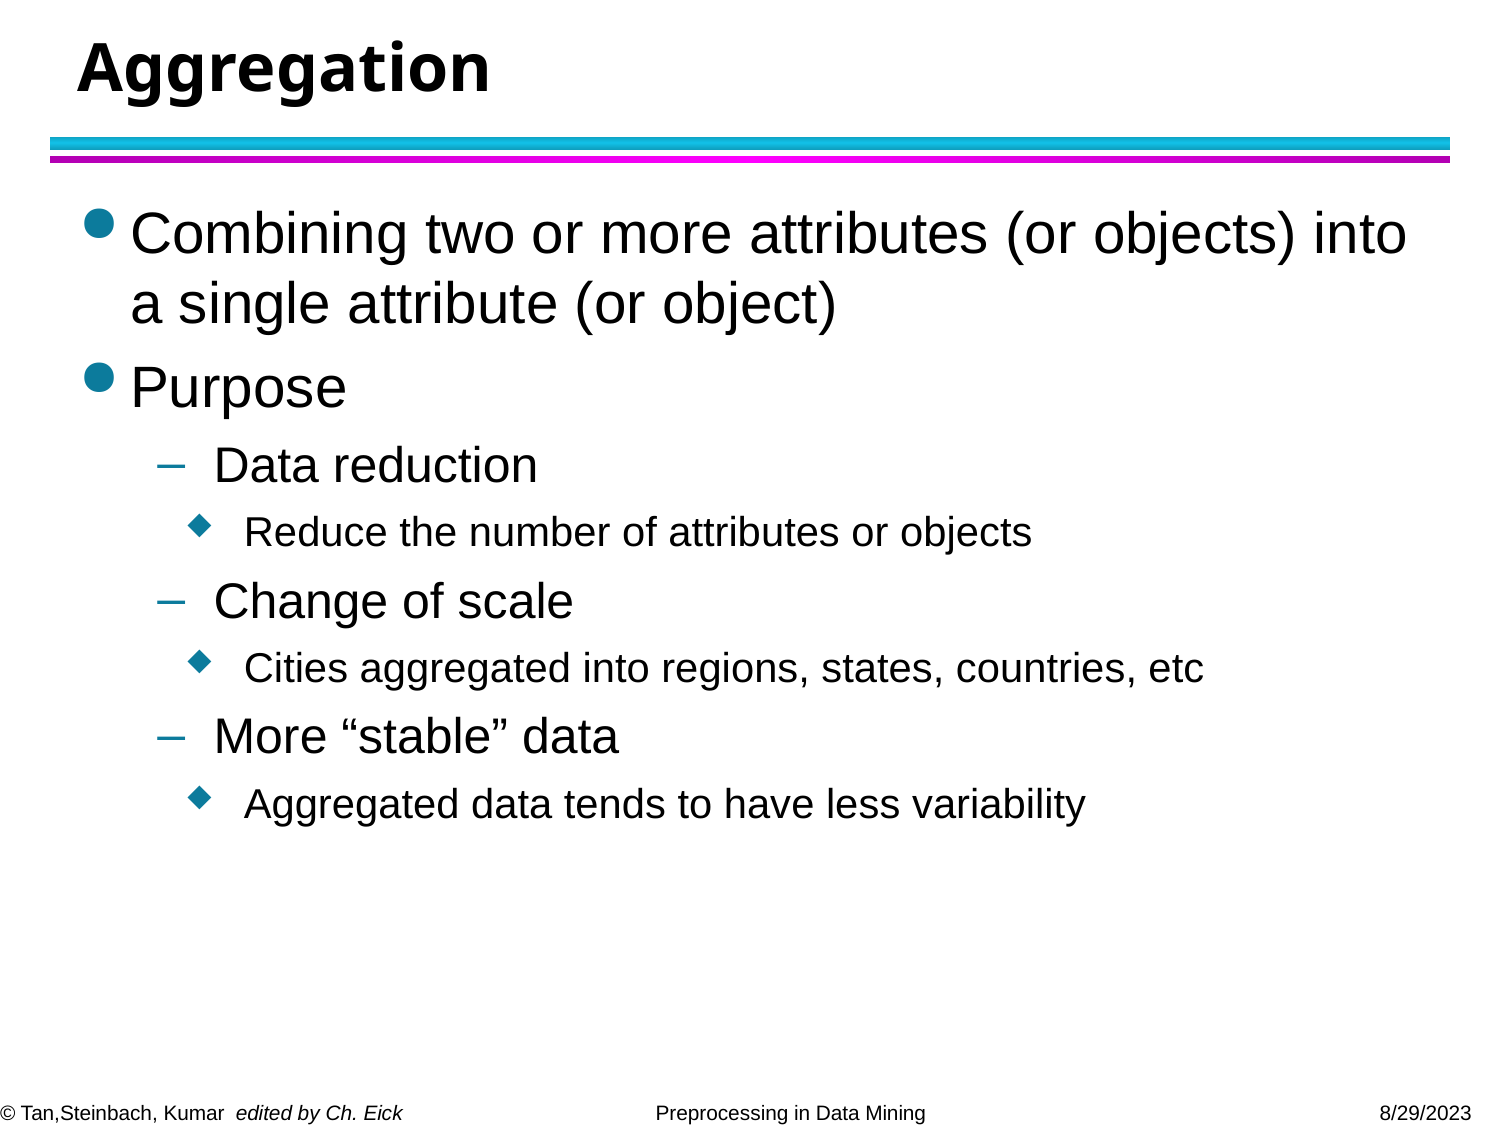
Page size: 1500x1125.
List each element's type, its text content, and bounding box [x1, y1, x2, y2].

list Combining two or more attributes (or objects) into a single attribute (or object) Purpose Data reduction Reduce the number of attributes or objects Change of scale Cities aggregated into regions, states, countries, etc More “stable” data Aggregated data tends to have less variability [67, 187, 1432, 1038]
title Aggregation [62, 24, 1421, 113]
